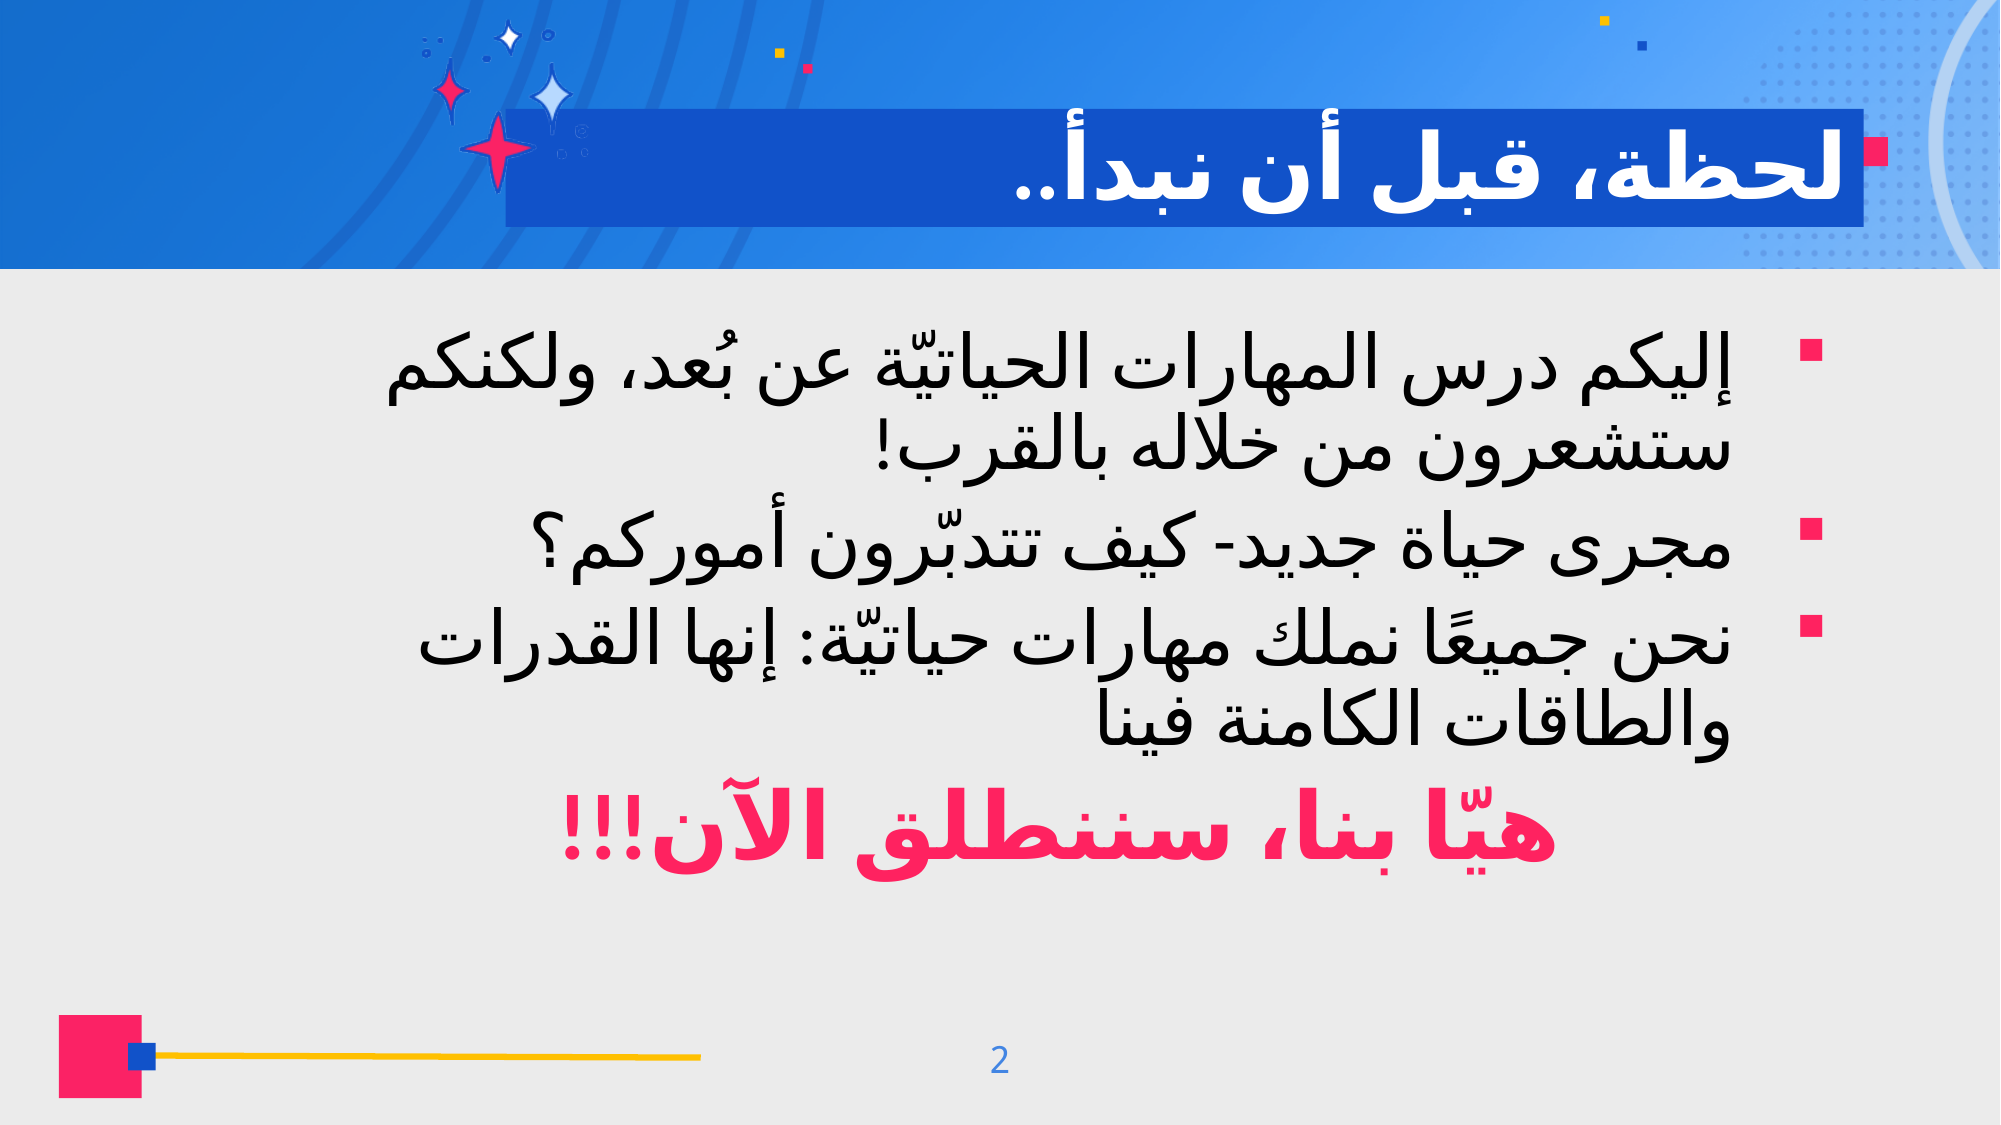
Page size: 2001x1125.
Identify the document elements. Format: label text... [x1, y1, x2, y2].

title لحظة، قبل أن نبدأ.. [505, 108, 1864, 227]
picture [0, 0, 2000, 269]
list إليكم درس المهارات الحياتيّة عن بُعد، ولكنكم ستشعرون من خلاله بالقرب! مجرى حياة جديد- كيف تتدبّرون أموركم؟ نحن جميعًا نملك مهارات حياتيّة: إنها القدرات والطاقات الكامنة فينا هيّا بنا، سننطلق الآن!!! [274, 316, 1845, 948]
